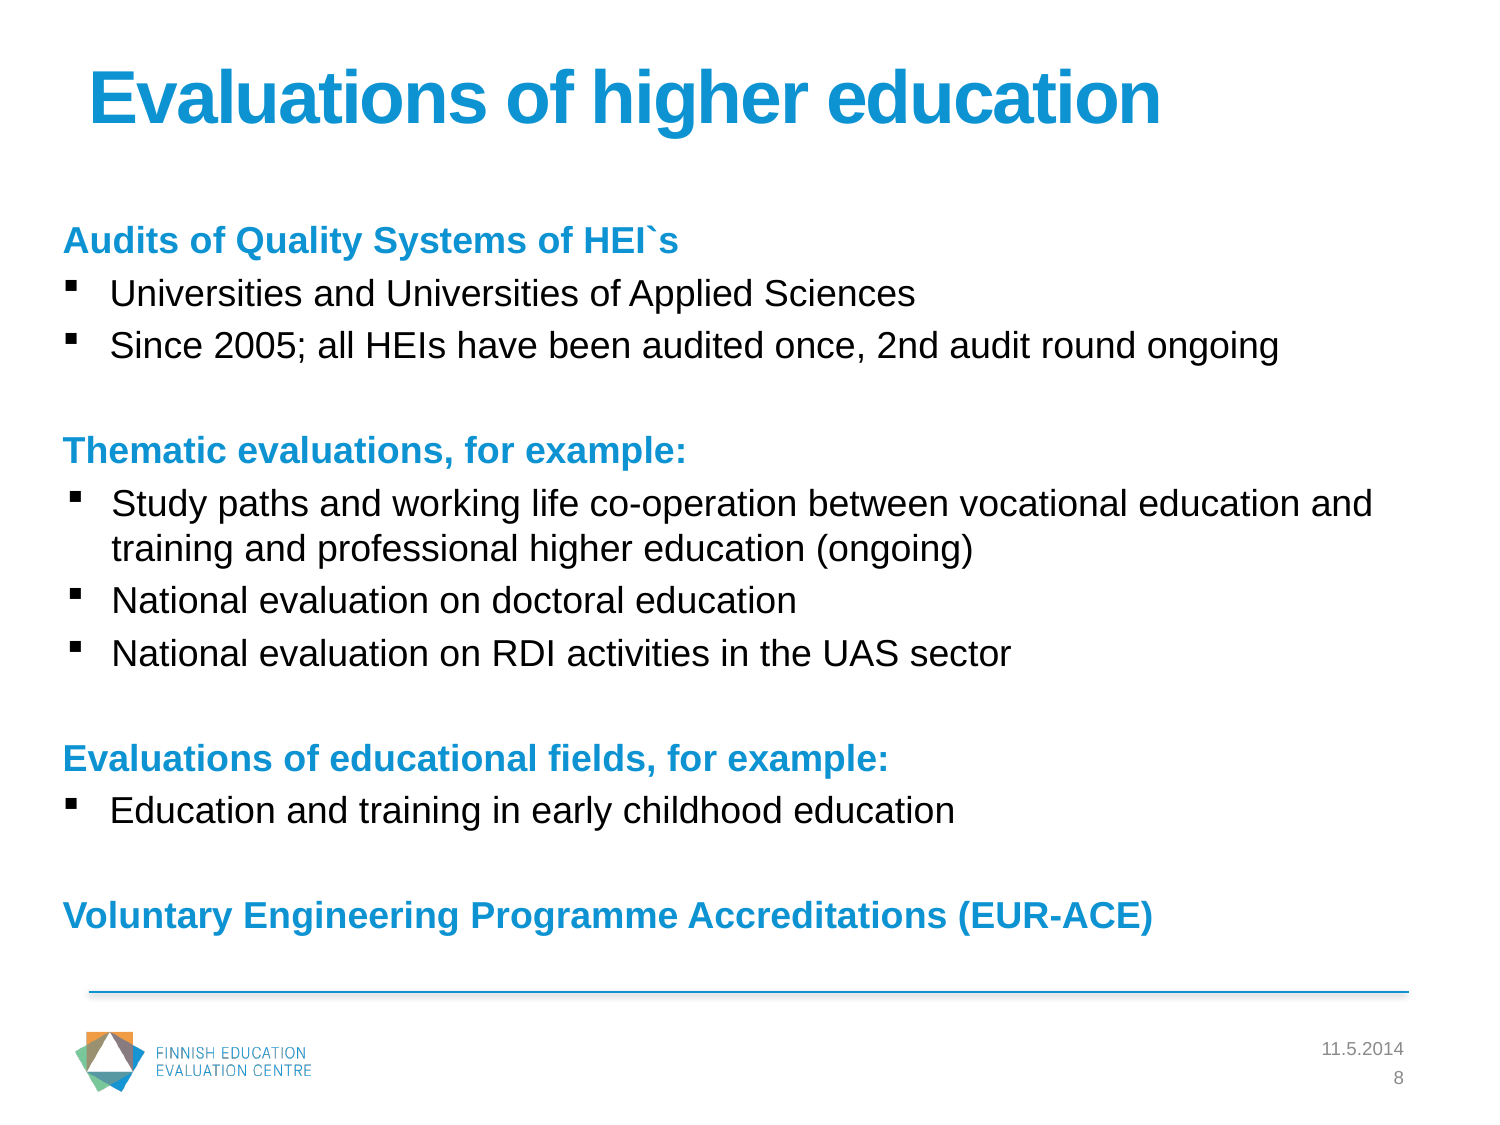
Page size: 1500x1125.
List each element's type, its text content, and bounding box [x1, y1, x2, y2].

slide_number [810, 1033, 1405, 1063]
picture [28, 991, 358, 1125]
list Audits of Quality Systems of HEI`s Universities and Universities of Applied Sciences Since 2005; all HEIs have been audited once, 2nd audit round ongoing Thematic evaluations, for example: Study paths and working life co-operation between vocational education and training and professional higher education (ongoing) National evaluation on doctoral education National evaluation on RDI activities in the UAS sector Evaluations of educational fields, for example: Education and training in early childhood education Voluntary Engineering Programme Accreditations (EUR-ACE) [62, 216, 1383, 914]
slide_number 8 [810, 1063, 1405, 1091]
title Evaluations of higher education [88, 62, 1409, 259]
